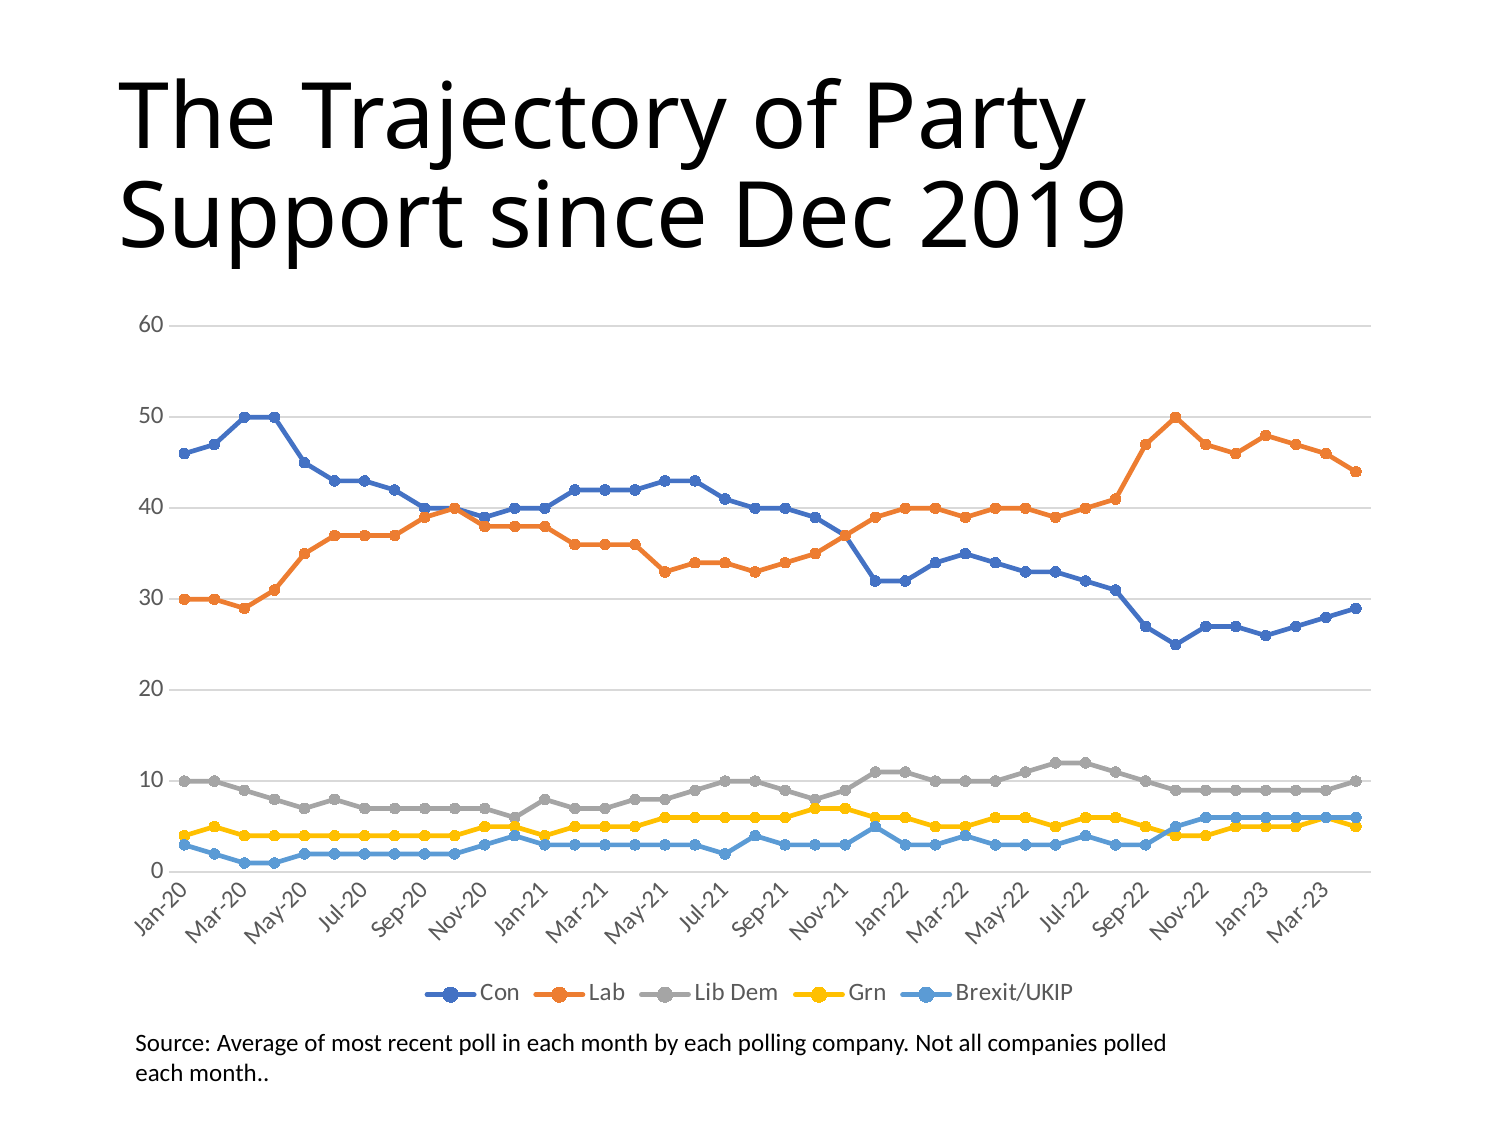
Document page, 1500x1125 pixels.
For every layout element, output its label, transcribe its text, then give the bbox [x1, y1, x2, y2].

chart [103, 299, 1397, 1014]
title The Trajectory of Party Support since Dec 2019 [103, 59, 1397, 278]
text_box Source: Average of most recent poll in each month by each polling company. Not all companies polled each month.. [120, 1018, 1228, 1094]
